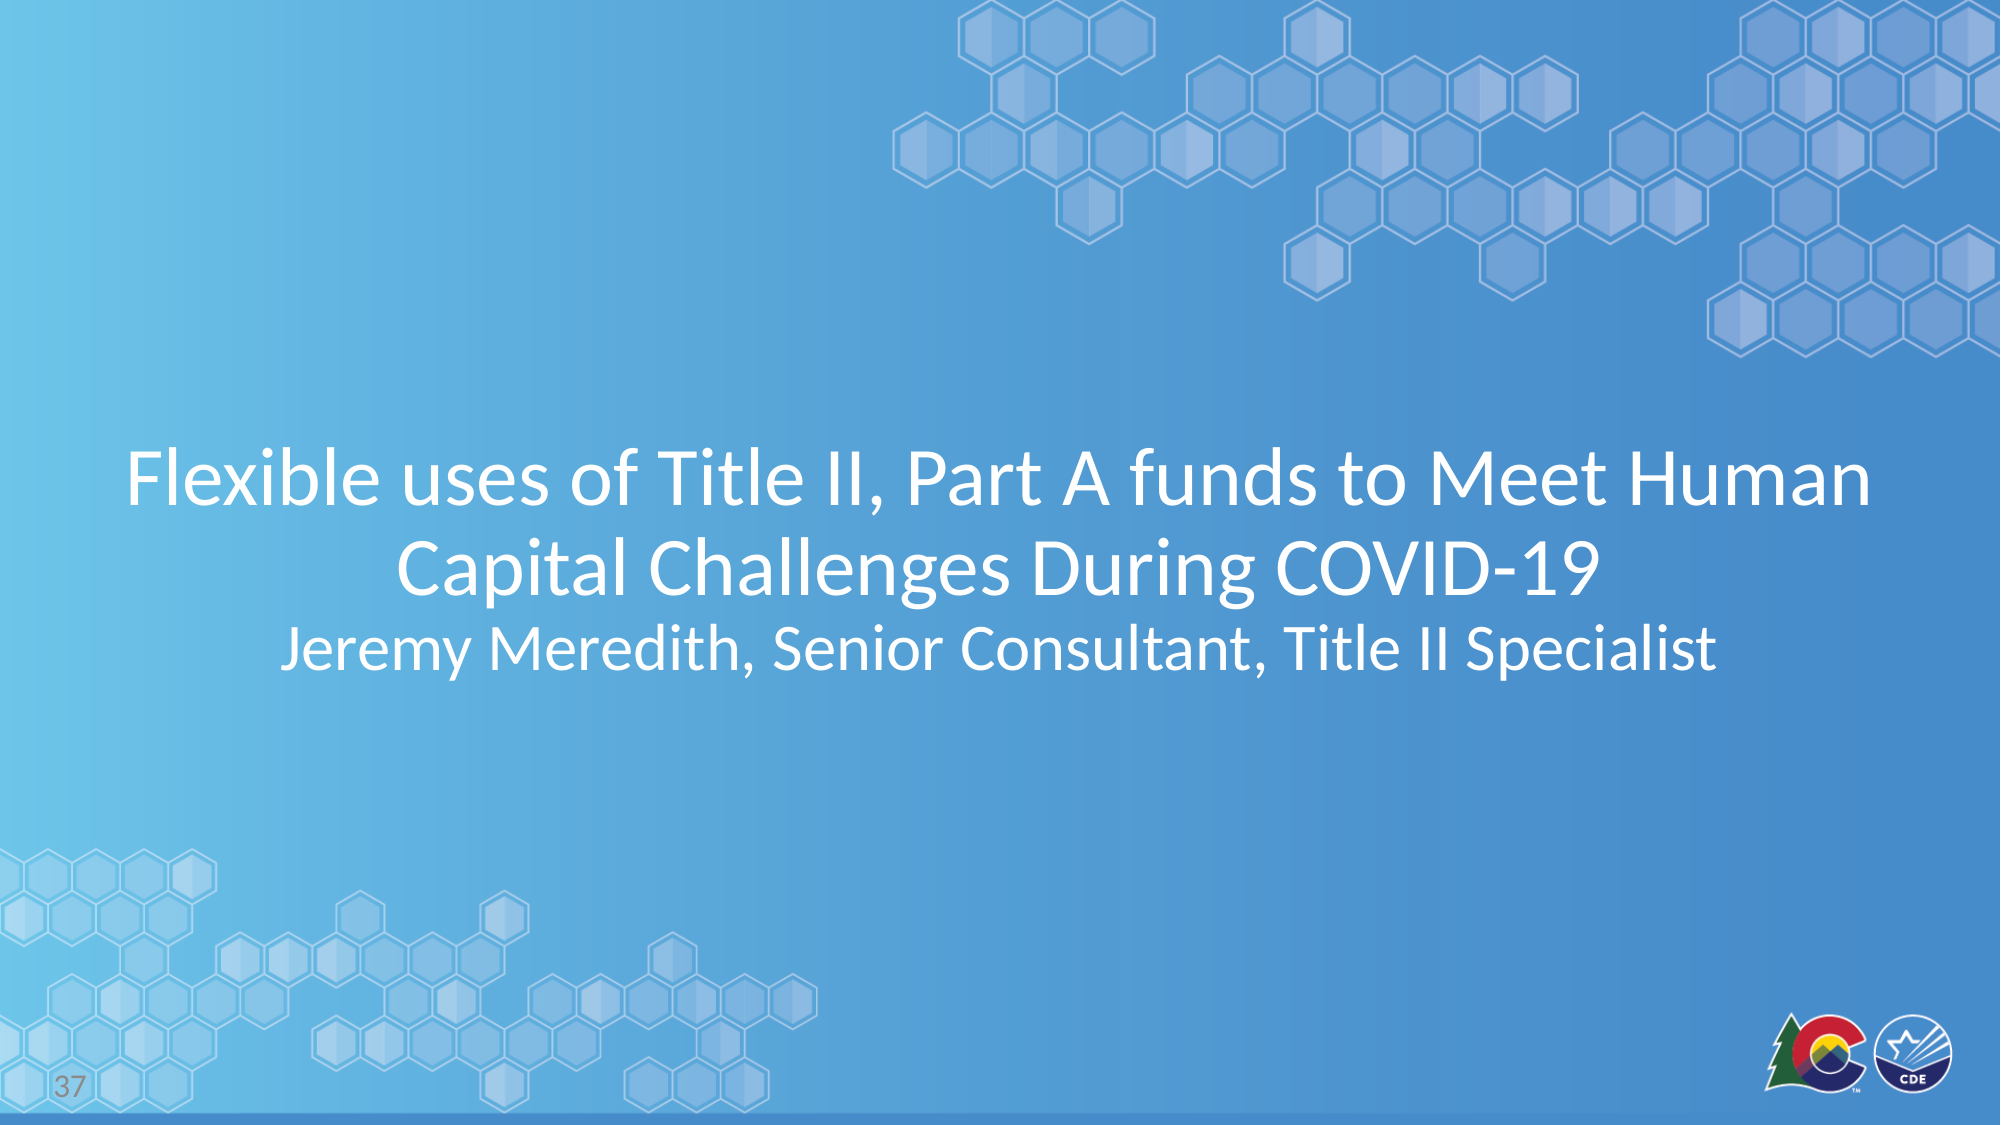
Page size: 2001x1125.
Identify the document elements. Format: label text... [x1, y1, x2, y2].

slide_number 37 [38, 1054, 489, 1115]
title Flexible uses of Title II, Part A funds to Meet Human Capital Challenges During COVID-19 Jeremy Meredith, Senior Consultant, Title II Specialist [0, 425, 2000, 810]
picture [0, 0, 2000, 425]
picture [0, 810, 2000, 1125]
